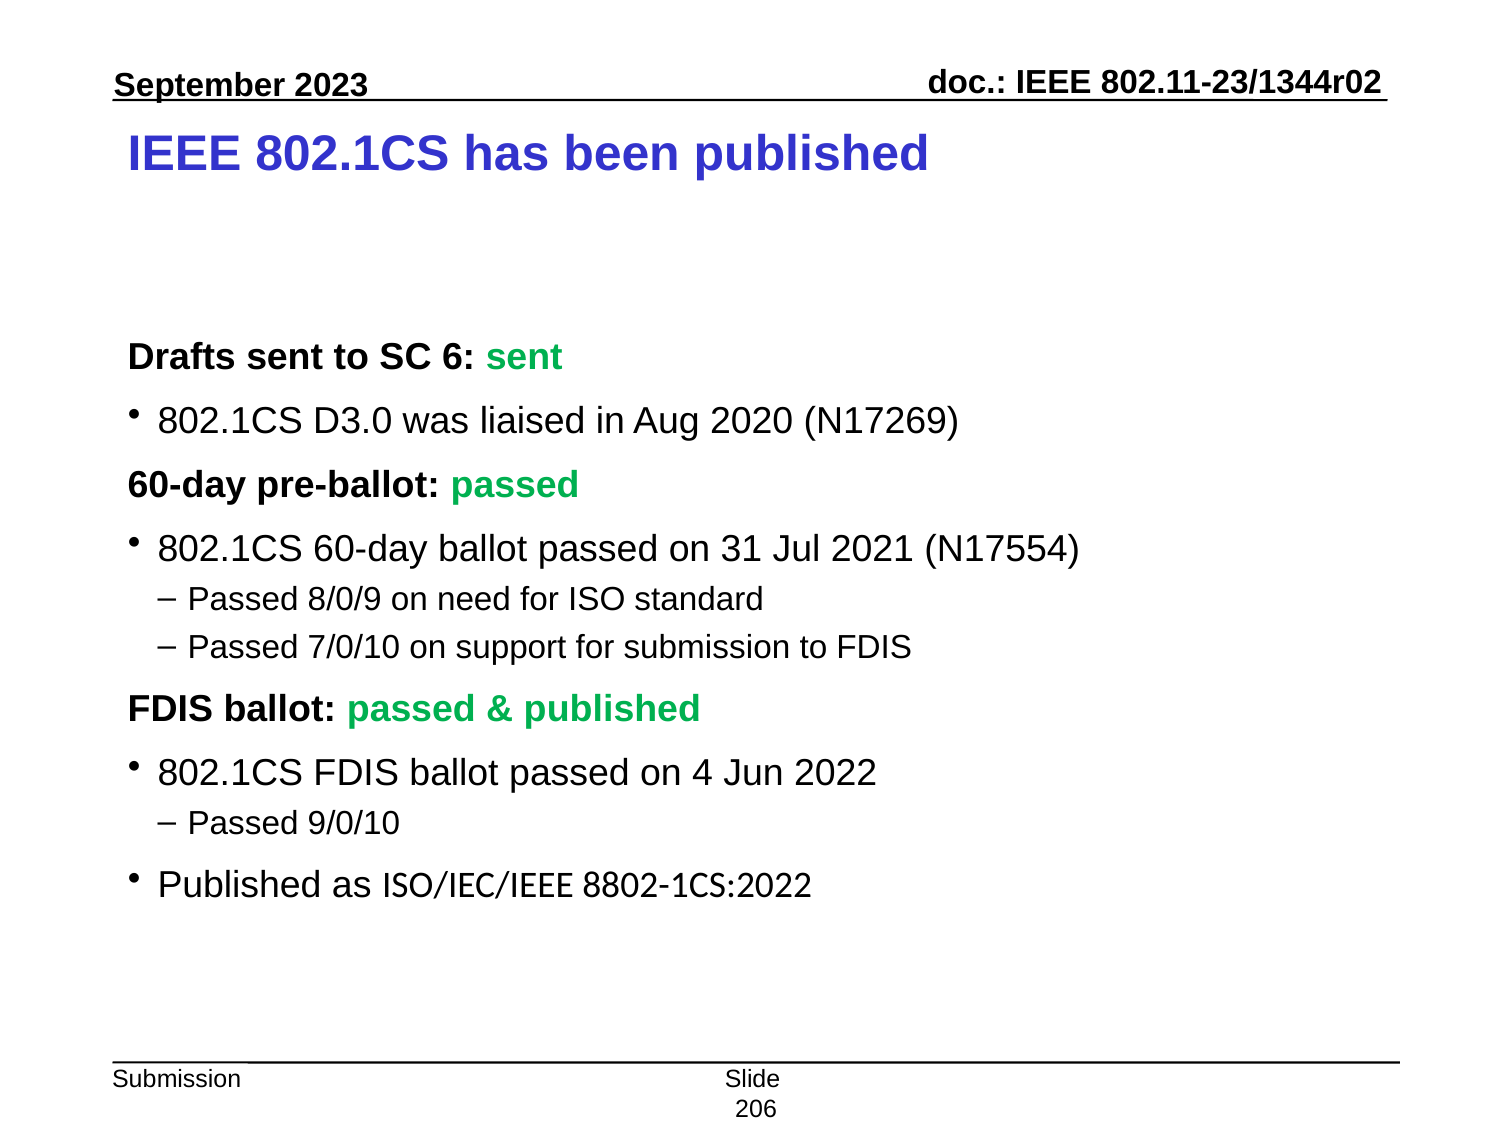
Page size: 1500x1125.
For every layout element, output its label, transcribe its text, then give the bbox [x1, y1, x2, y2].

slide_number Slide 206 [709, 1061, 803, 1093]
list Drafts sent to SC 6: sent 802.1CS D3.0 was liaised in Aug 2020 (N17269) 60-day pre-ballot: passed 802.1CS 60-day ballot passed on 31 Jul 2021 (N17554) Passed 8/0/9 on need for ISO standard Passed 7/0/10 on support for submission to FDIS FDIS ballot: passed & published 802.1CS FDIS ballot passed on 4 Jun 2022 Passed 9/0/10 Published as ISO/IEC/IEEE 8802-1CS:2022 [112, 324, 1388, 1000]
title IEEE 802.1CS has been published [112, 112, 1388, 288]
